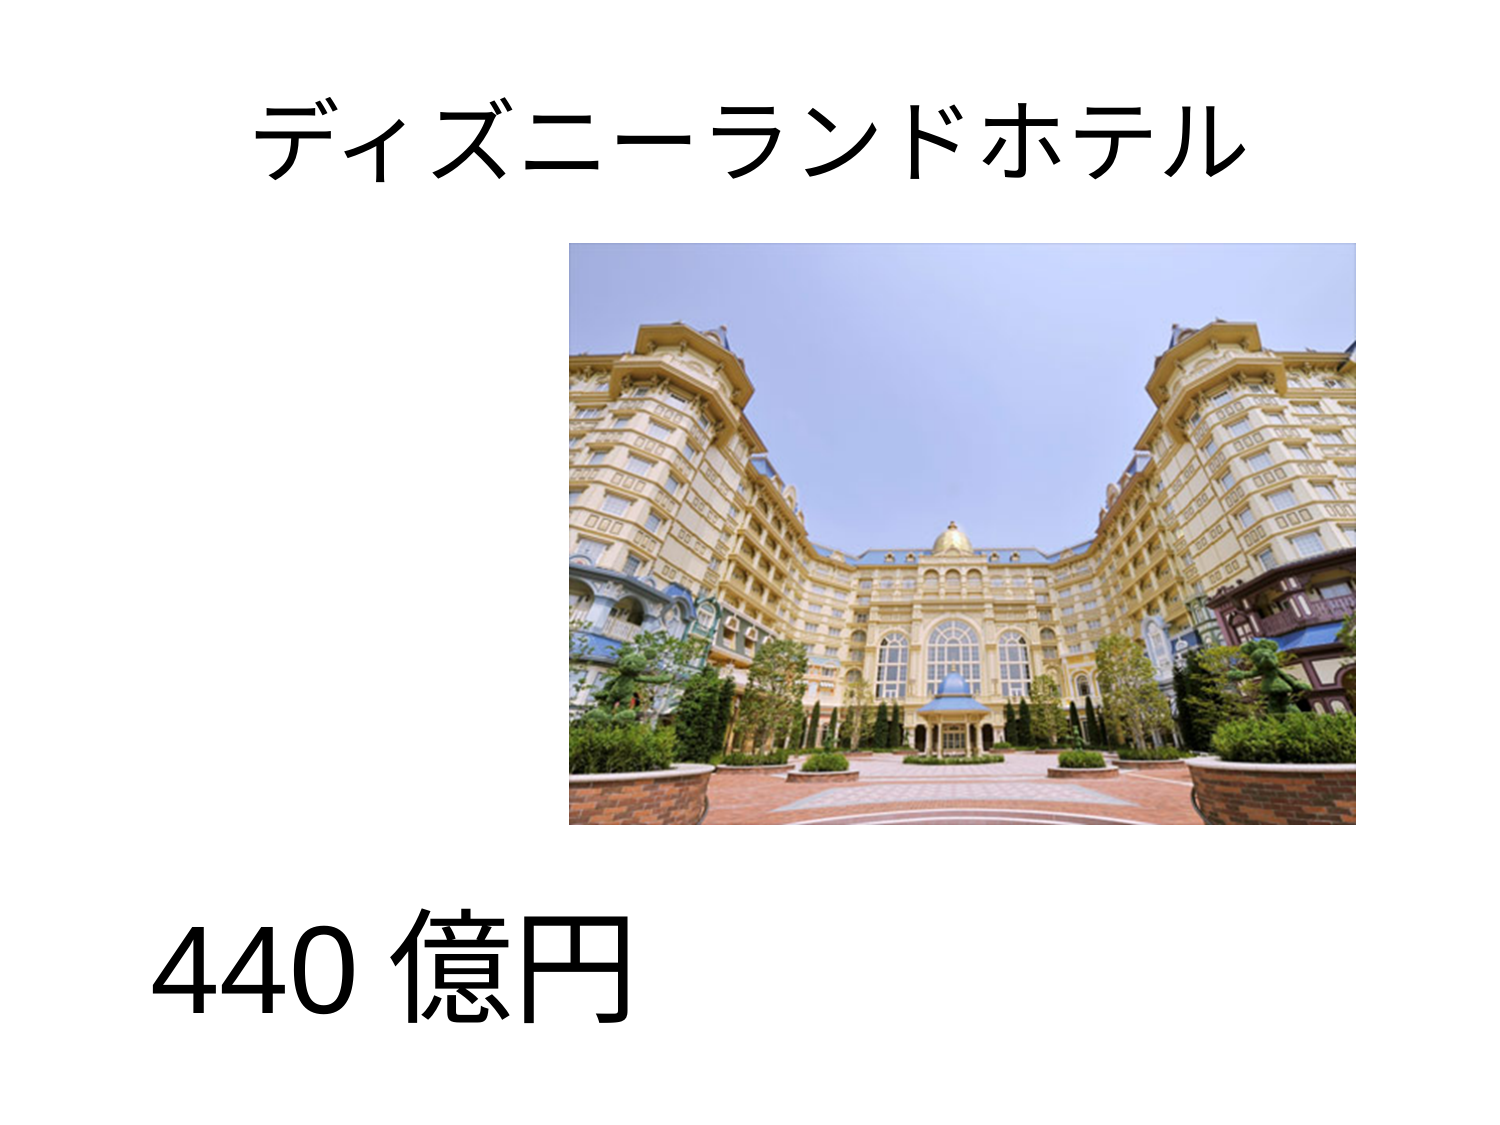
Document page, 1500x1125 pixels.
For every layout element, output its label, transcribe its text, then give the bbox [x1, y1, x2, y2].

title ディズニーランドホテル [74, 44, 1426, 233]
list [568, 243, 1357, 826]
text_box 440億円 [135, 880, 963, 1046]
